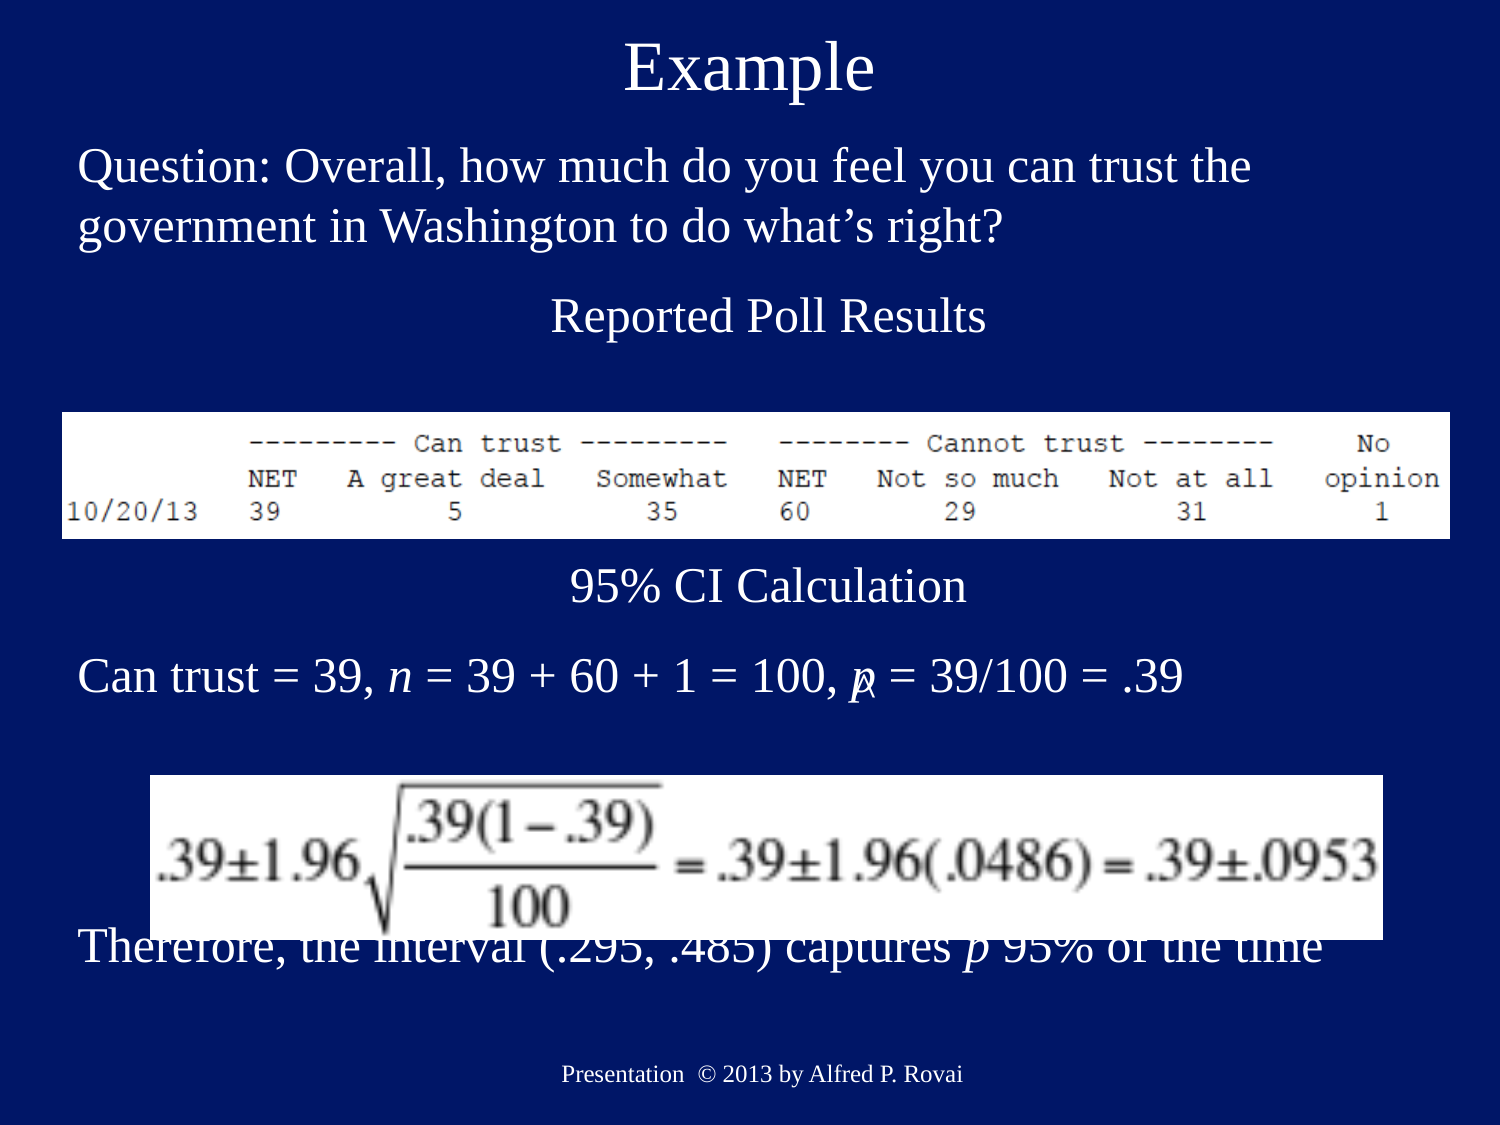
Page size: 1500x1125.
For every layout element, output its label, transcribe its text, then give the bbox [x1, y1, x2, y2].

picture [62, 412, 1451, 539]
title Example [75, 12, 1425, 113]
footer Presentation © 2013 by Alfred P. Rovai [262, 1042, 1263, 1103]
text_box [149, 774, 1384, 941]
list Question: Overall, how much do you feel you can trust the government in Washington to do what’s right? Reported Poll Results 95% CI Calculation Can trust = 39, n = 39 + 60 + 1 = 100, p = 39/100 = .39 Therefore, the interval (.295, .485) captures p 95% of the time [62, 125, 1475, 1050]
text_box ^ [837, 649, 892, 725]
